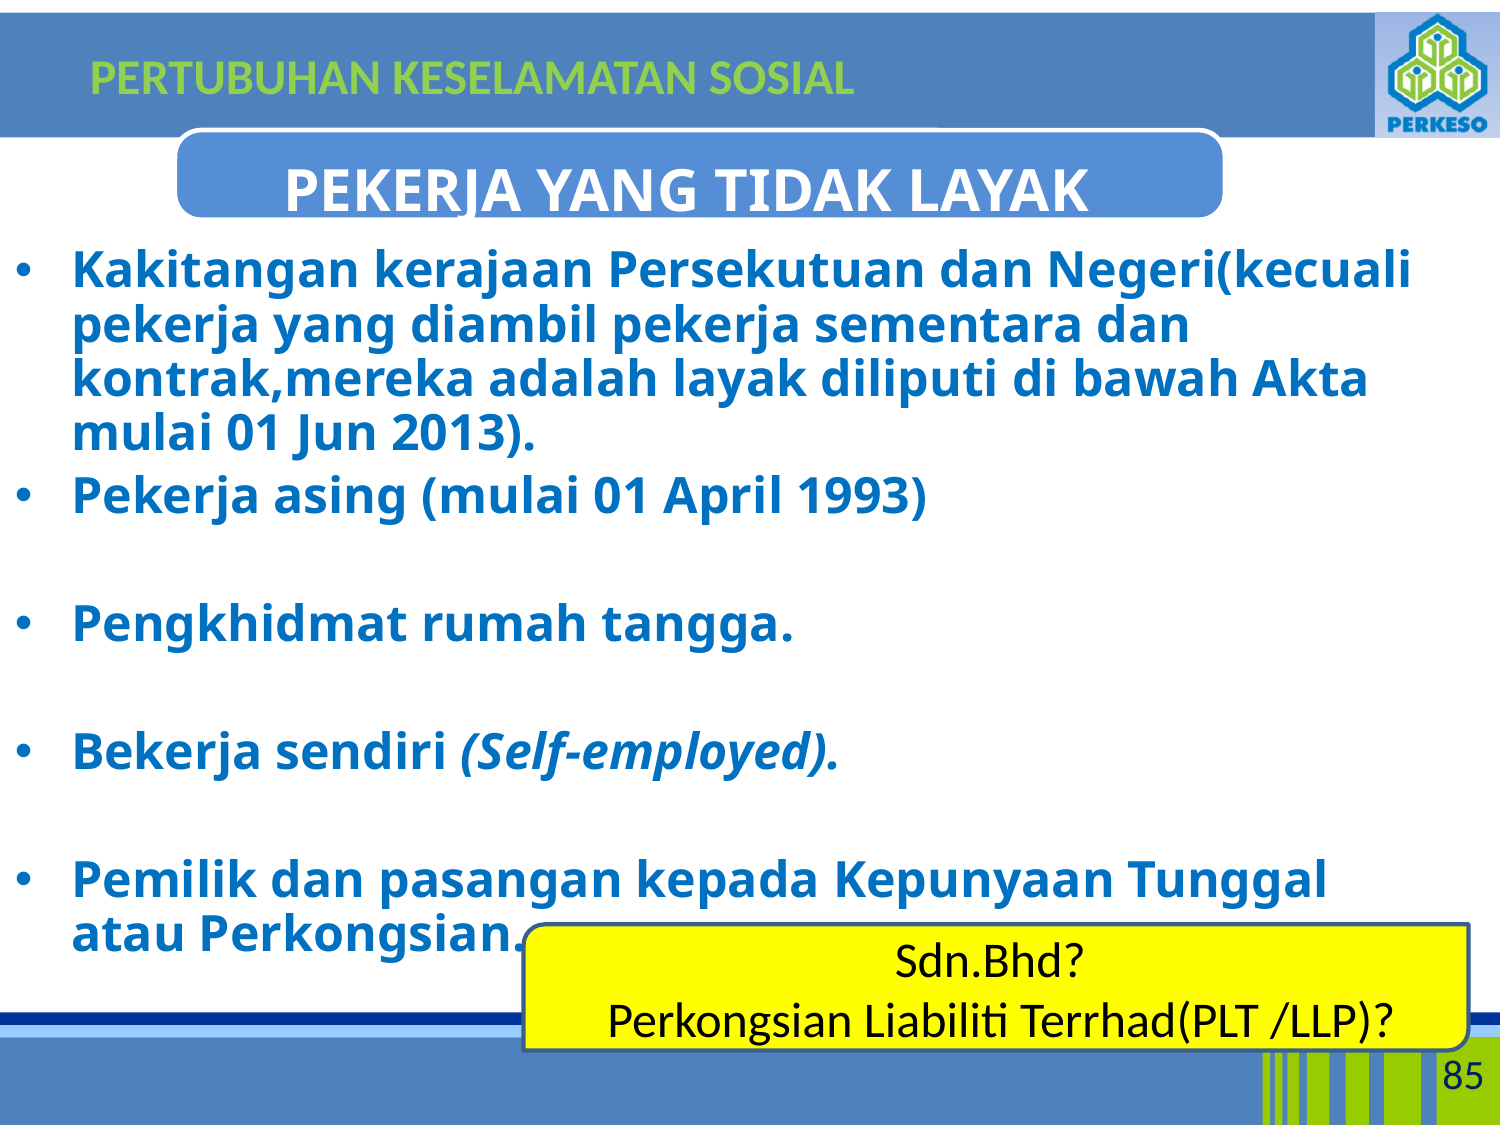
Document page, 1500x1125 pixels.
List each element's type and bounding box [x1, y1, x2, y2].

text_box [0, 12, 1500, 1125]
